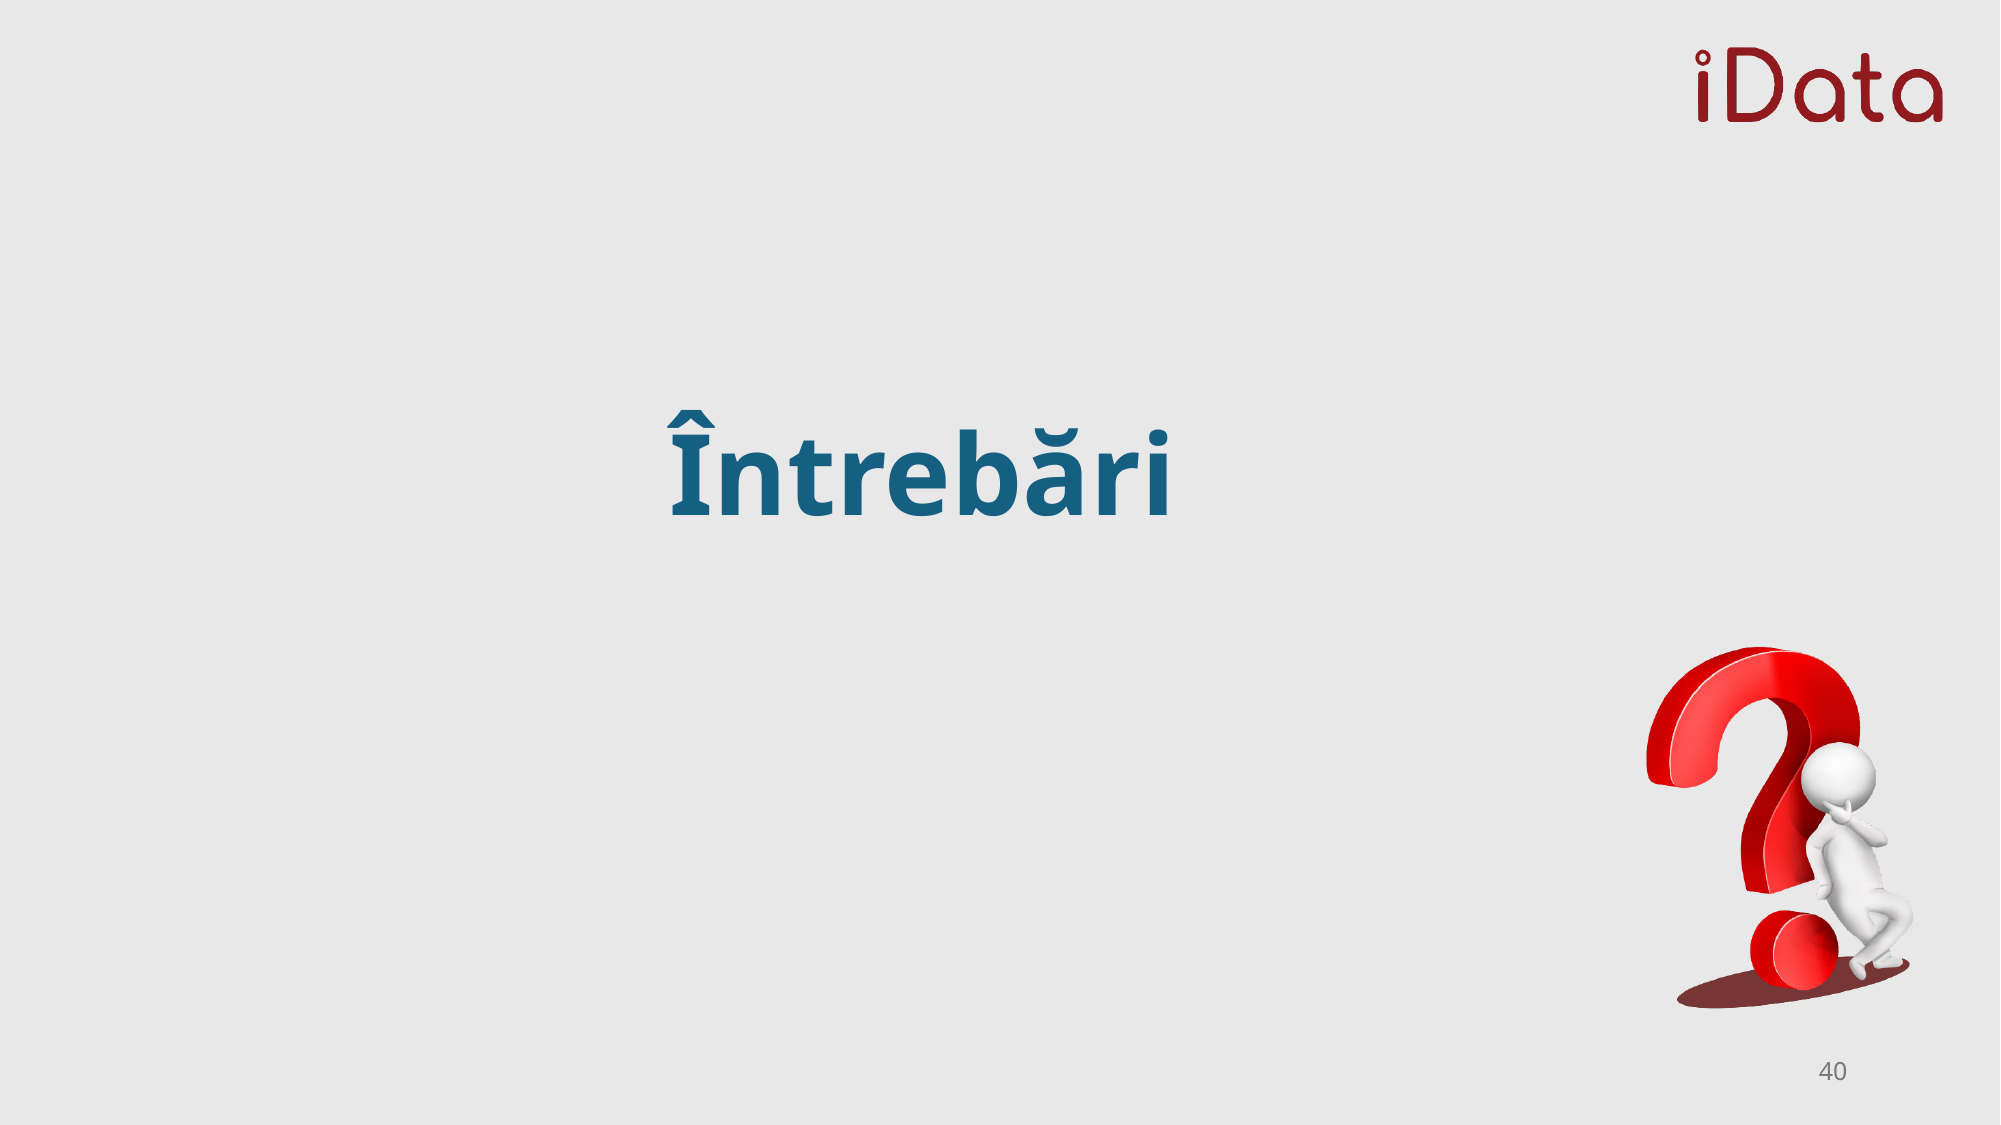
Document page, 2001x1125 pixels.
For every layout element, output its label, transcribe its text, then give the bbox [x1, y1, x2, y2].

picture [1693, 43, 1944, 126]
slide_number 40 [1412, 1042, 1863, 1103]
picture [1568, 611, 2000, 1044]
text_box Întrebări [463, 410, 1439, 660]
